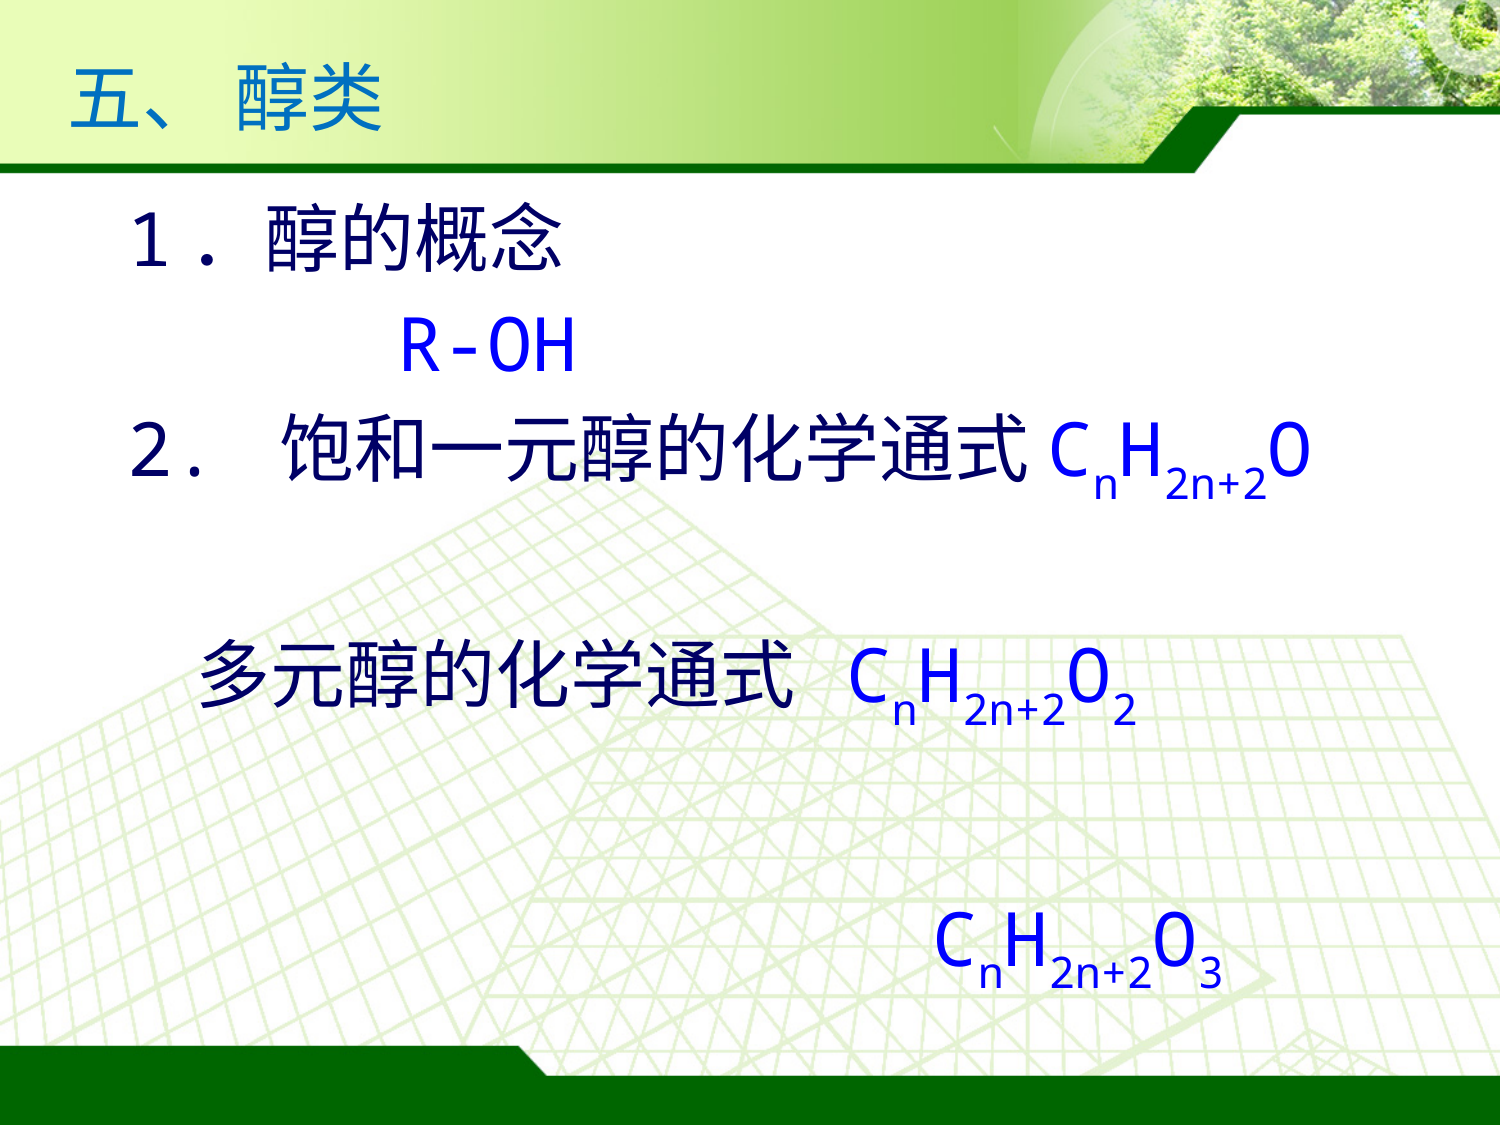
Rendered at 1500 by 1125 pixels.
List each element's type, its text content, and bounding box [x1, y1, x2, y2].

picture [0, 0, 1500, 1125]
title 五、 醇类 [53, 42, 1404, 156]
list 1．醇的概念 R-OH 2. 饱和一元醇的化学通式CnH2n+2O 多元醇的化学通式 CnH2n+2O2 CnH2n+2O3 [112, 184, 1447, 952]
